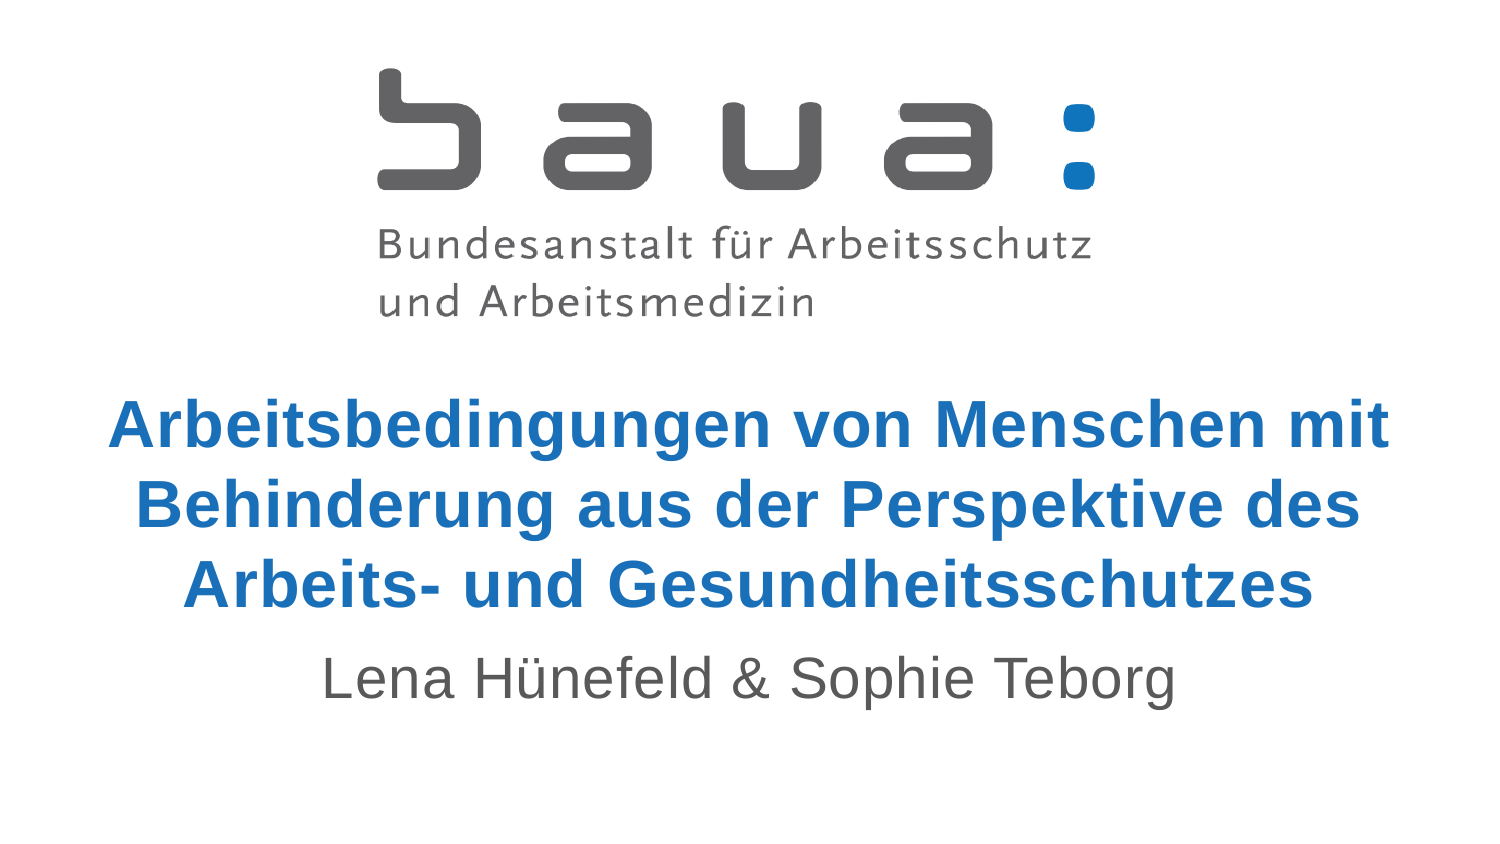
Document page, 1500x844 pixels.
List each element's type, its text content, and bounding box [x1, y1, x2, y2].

title Arbeitsbedingungen von Menschen mit Behinderung aus der Perspektive des Arbeits- und Gesundheitsschutzes b Lena Hünefeld & Sophie Teborg [75, 373, 1425, 711]
